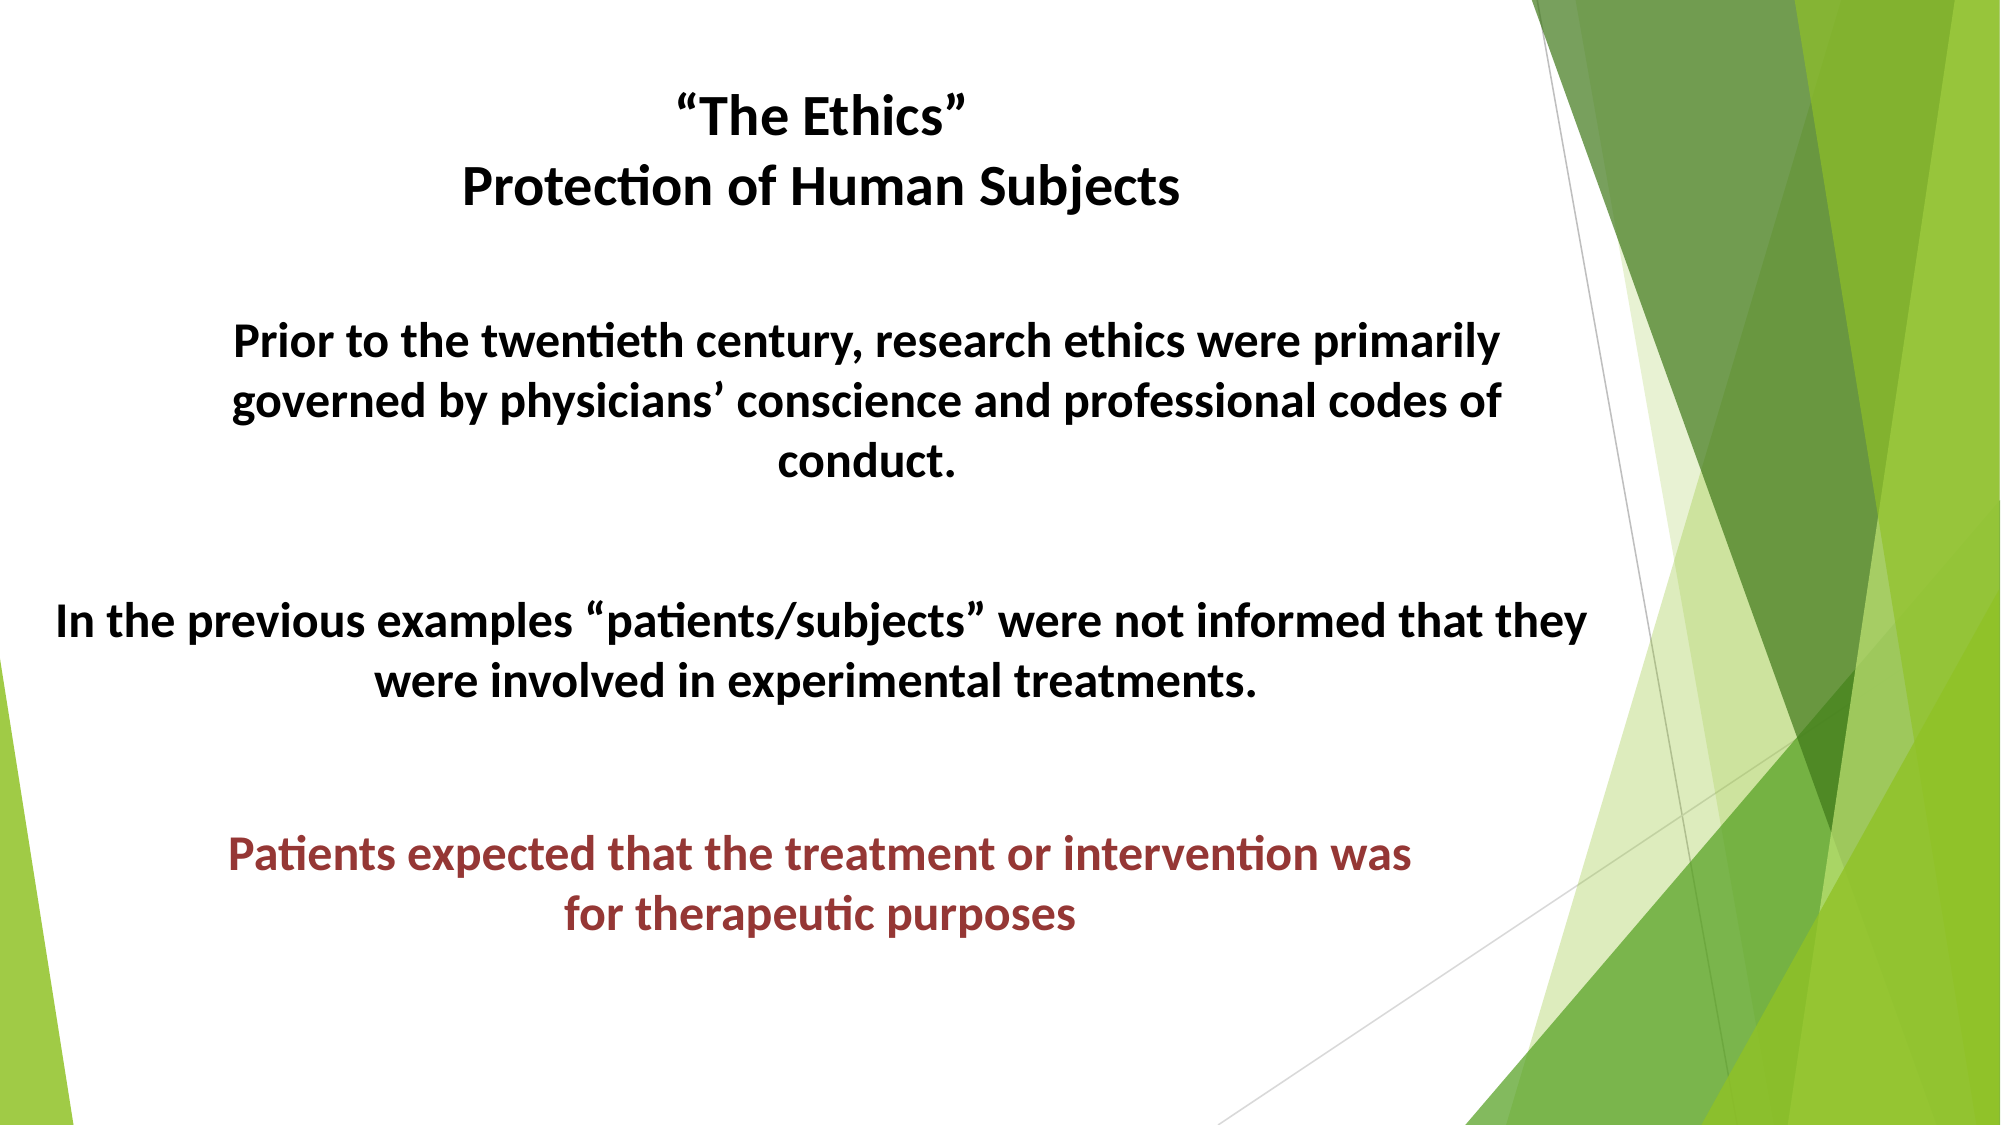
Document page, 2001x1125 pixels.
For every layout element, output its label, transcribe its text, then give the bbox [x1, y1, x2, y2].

text_box “The Ethics” Protection of Human Subjects In the previous examples “patients/subjects” were not informed that they were involved in experimental treatments. [0, 69, 1644, 715]
text_box Patients expected that the treatment or intervention was for therapeutic purposes [178, 813, 1462, 949]
text_box Prior to the twentieth century, research ethics were primarily governed by physicians’ conscience and professional codes of conduct. [125, 299, 1610, 495]
